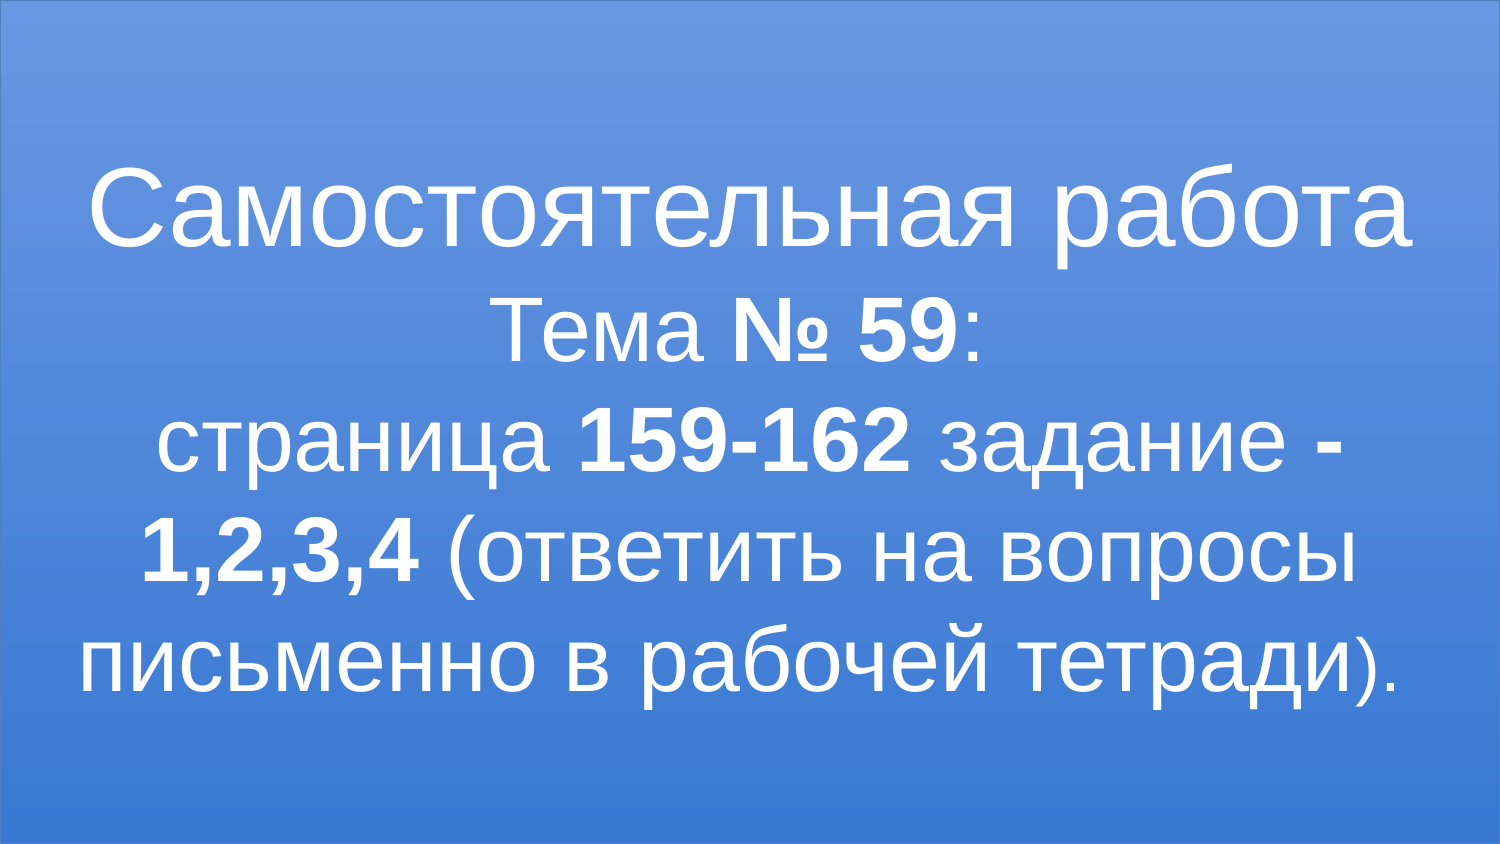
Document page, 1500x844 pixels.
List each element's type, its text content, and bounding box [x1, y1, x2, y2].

picture [112, 171, 523, 592]
picture [544, 171, 955, 592]
title Самостоятельная работа Тема № 59: страница 159-162 задание -1,2,3,4 (ответить на вопросы письменно в рабочей тетради). [0, 0, 1500, 844]
picture [977, 171, 1388, 592]
